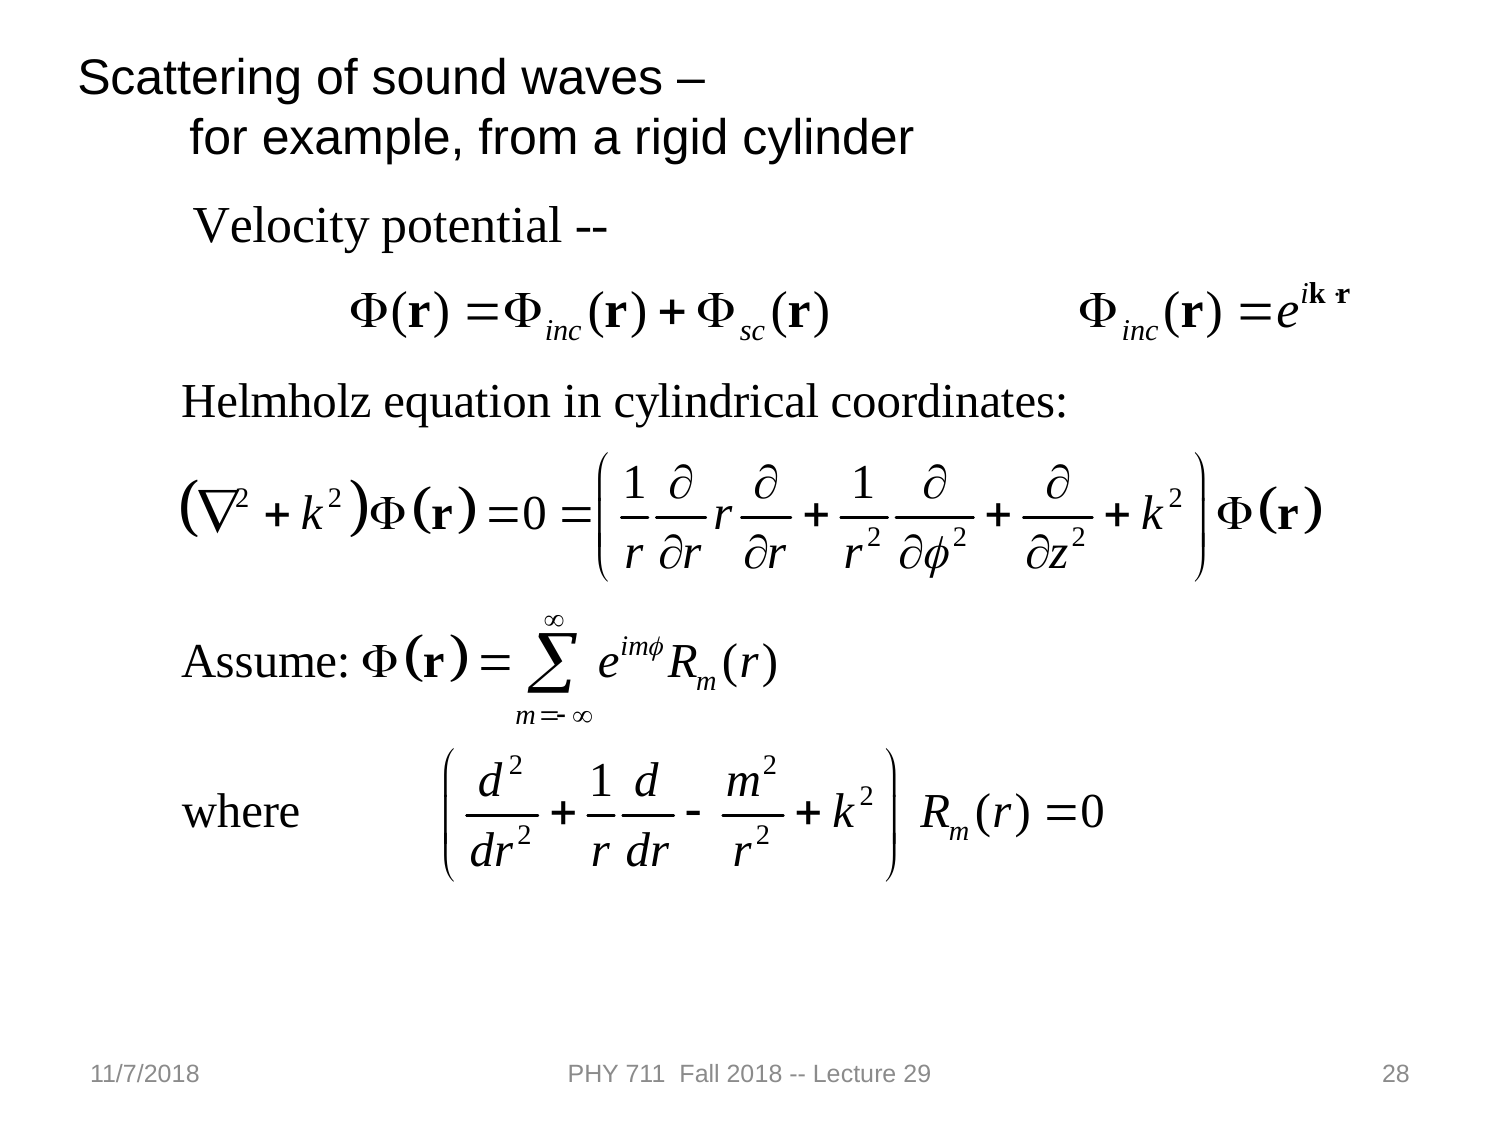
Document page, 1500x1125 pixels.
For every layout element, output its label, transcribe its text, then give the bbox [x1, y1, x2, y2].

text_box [176, 375, 1324, 889]
slide_number 28 [1074, 1042, 1425, 1103]
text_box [187, 199, 1357, 348]
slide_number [75, 1042, 425, 1103]
text_box Scattering of sound waves – for example, from a rigid cylinder [62, 37, 988, 173]
footer PHY 711 Fall 2018 -- Lecture 29 [512, 1042, 988, 1103]
